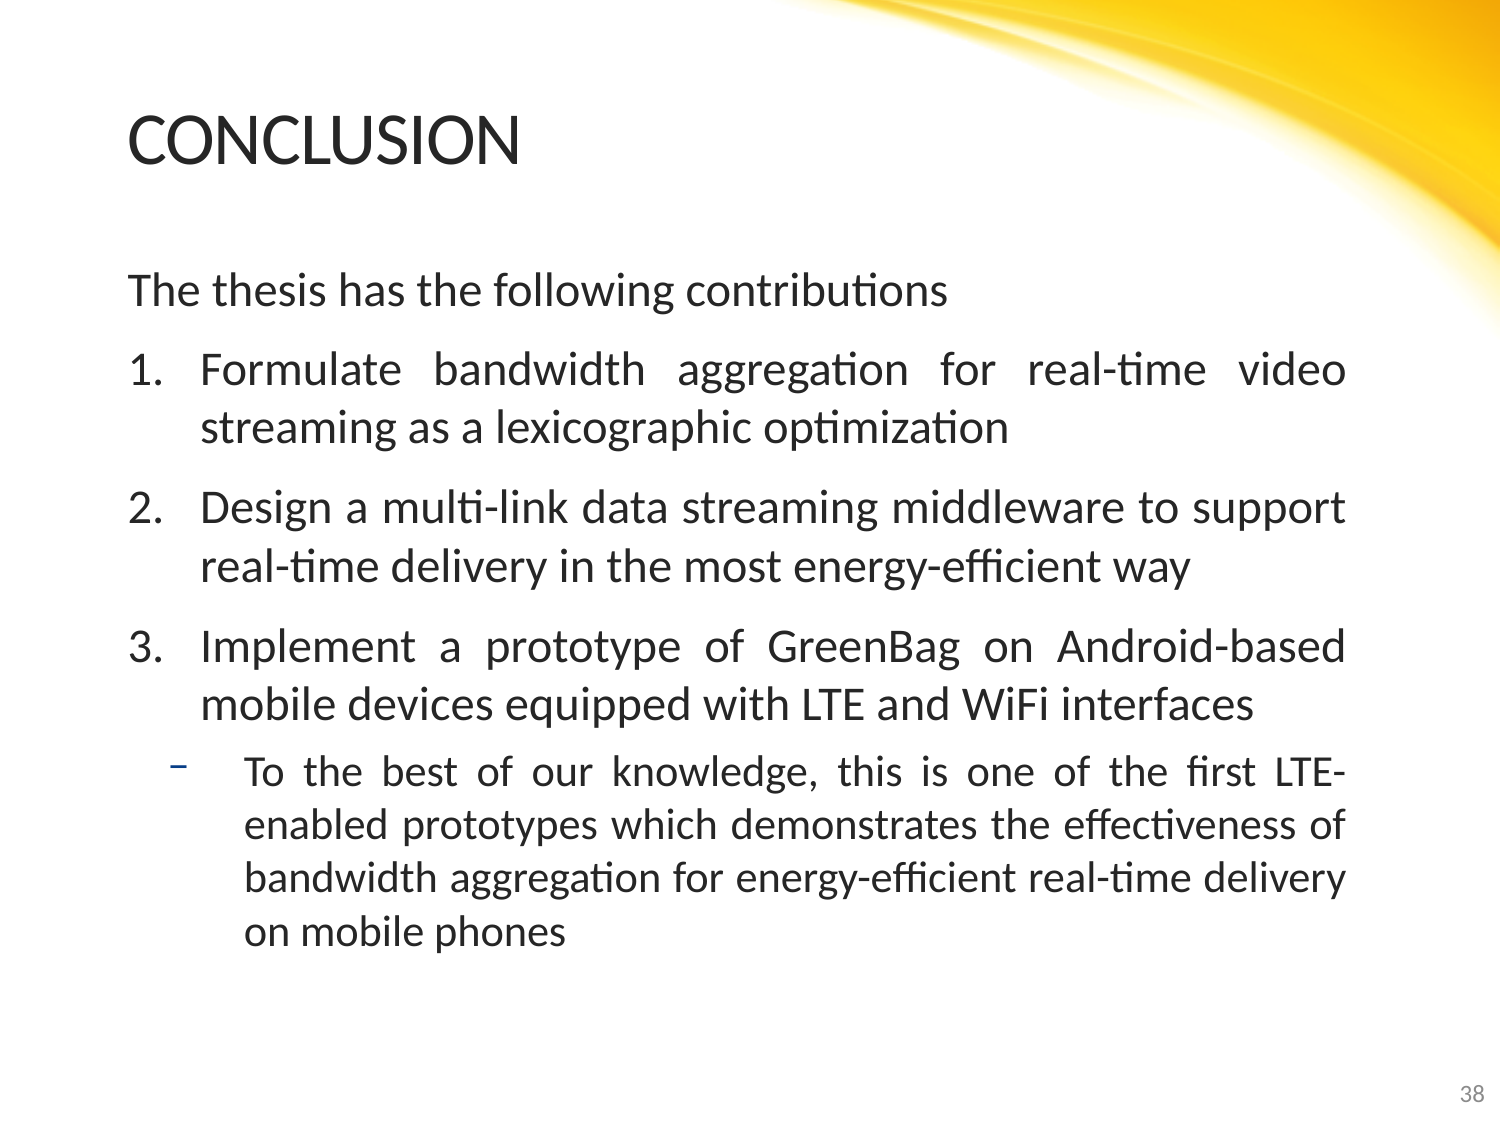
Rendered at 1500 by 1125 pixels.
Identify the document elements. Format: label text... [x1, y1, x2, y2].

picture [770, 0, 1500, 348]
slide_number 38 [1162, 1062, 1500, 1123]
title Conclusion [112, 0, 1363, 188]
list The thesis has the following contributions Formulate bandwidth aggregation for real-time video streaming as a lexicographic optimization Design a multi-link data streaming middleware to support real-time delivery in the most energy-efficient way Implement a prototype of GreenBag on Android-based mobile devices equipped with LTE and WiFi interfaces To the best of our knowledge, this is one of the first LTE-enabled prototypes which demonstrates the effectiveness of bandwidth aggregation for energy-efficient real-time delivery on mobile phones [112, 249, 1363, 1000]
